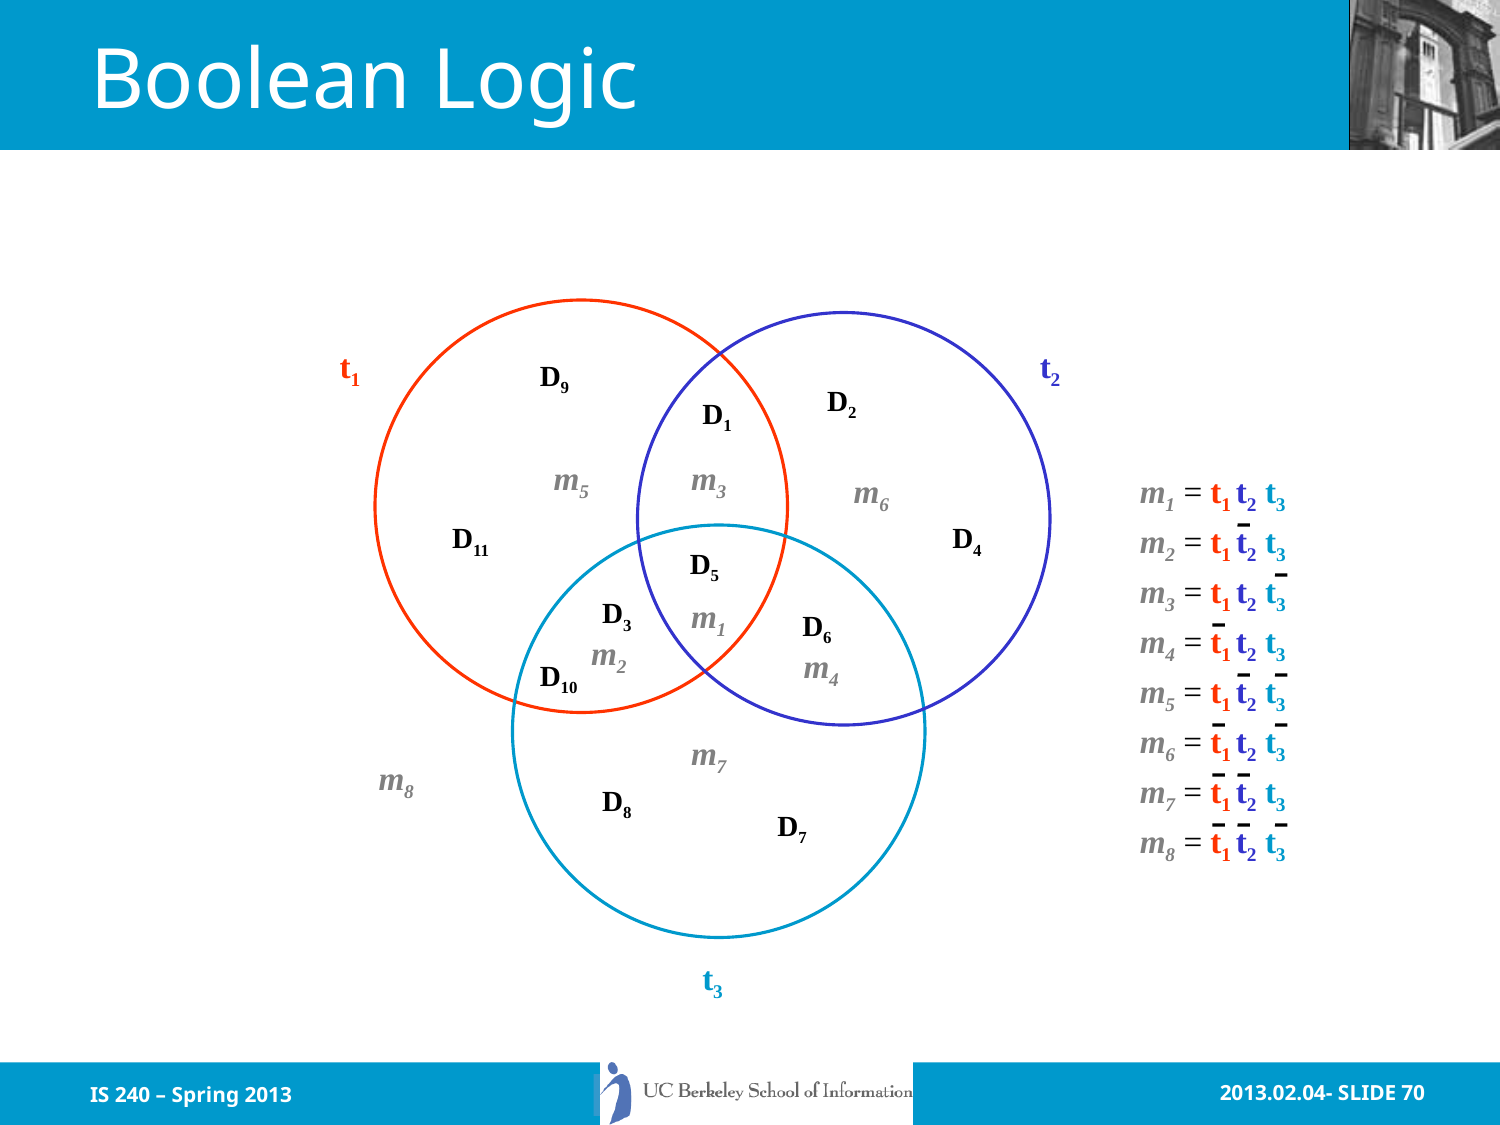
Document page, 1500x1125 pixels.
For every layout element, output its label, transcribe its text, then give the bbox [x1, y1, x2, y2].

title Boolean Logic [75, 0, 1350, 150]
picture [594, 1062, 912, 1125]
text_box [249, 237, 1351, 1038]
picture [1350, 0, 1500, 150]
slide_number IS 240 – Spring 2013 [75, 1062, 388, 1125]
